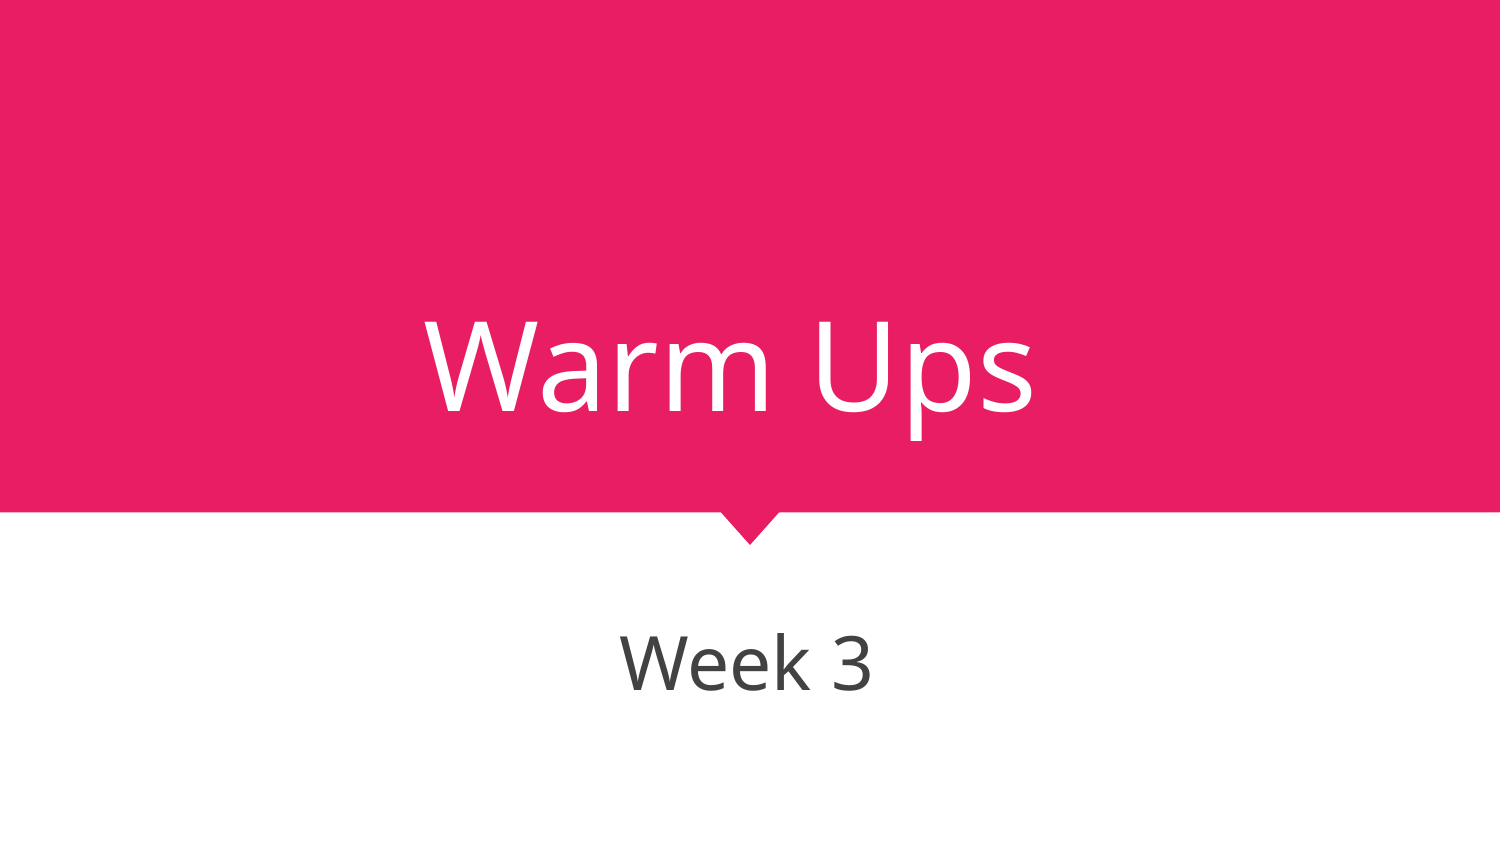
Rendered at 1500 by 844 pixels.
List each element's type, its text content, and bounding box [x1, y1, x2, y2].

title Warm Ups [67, 105, 1427, 452]
subtitle Week 3 [67, 557, 1427, 765]
